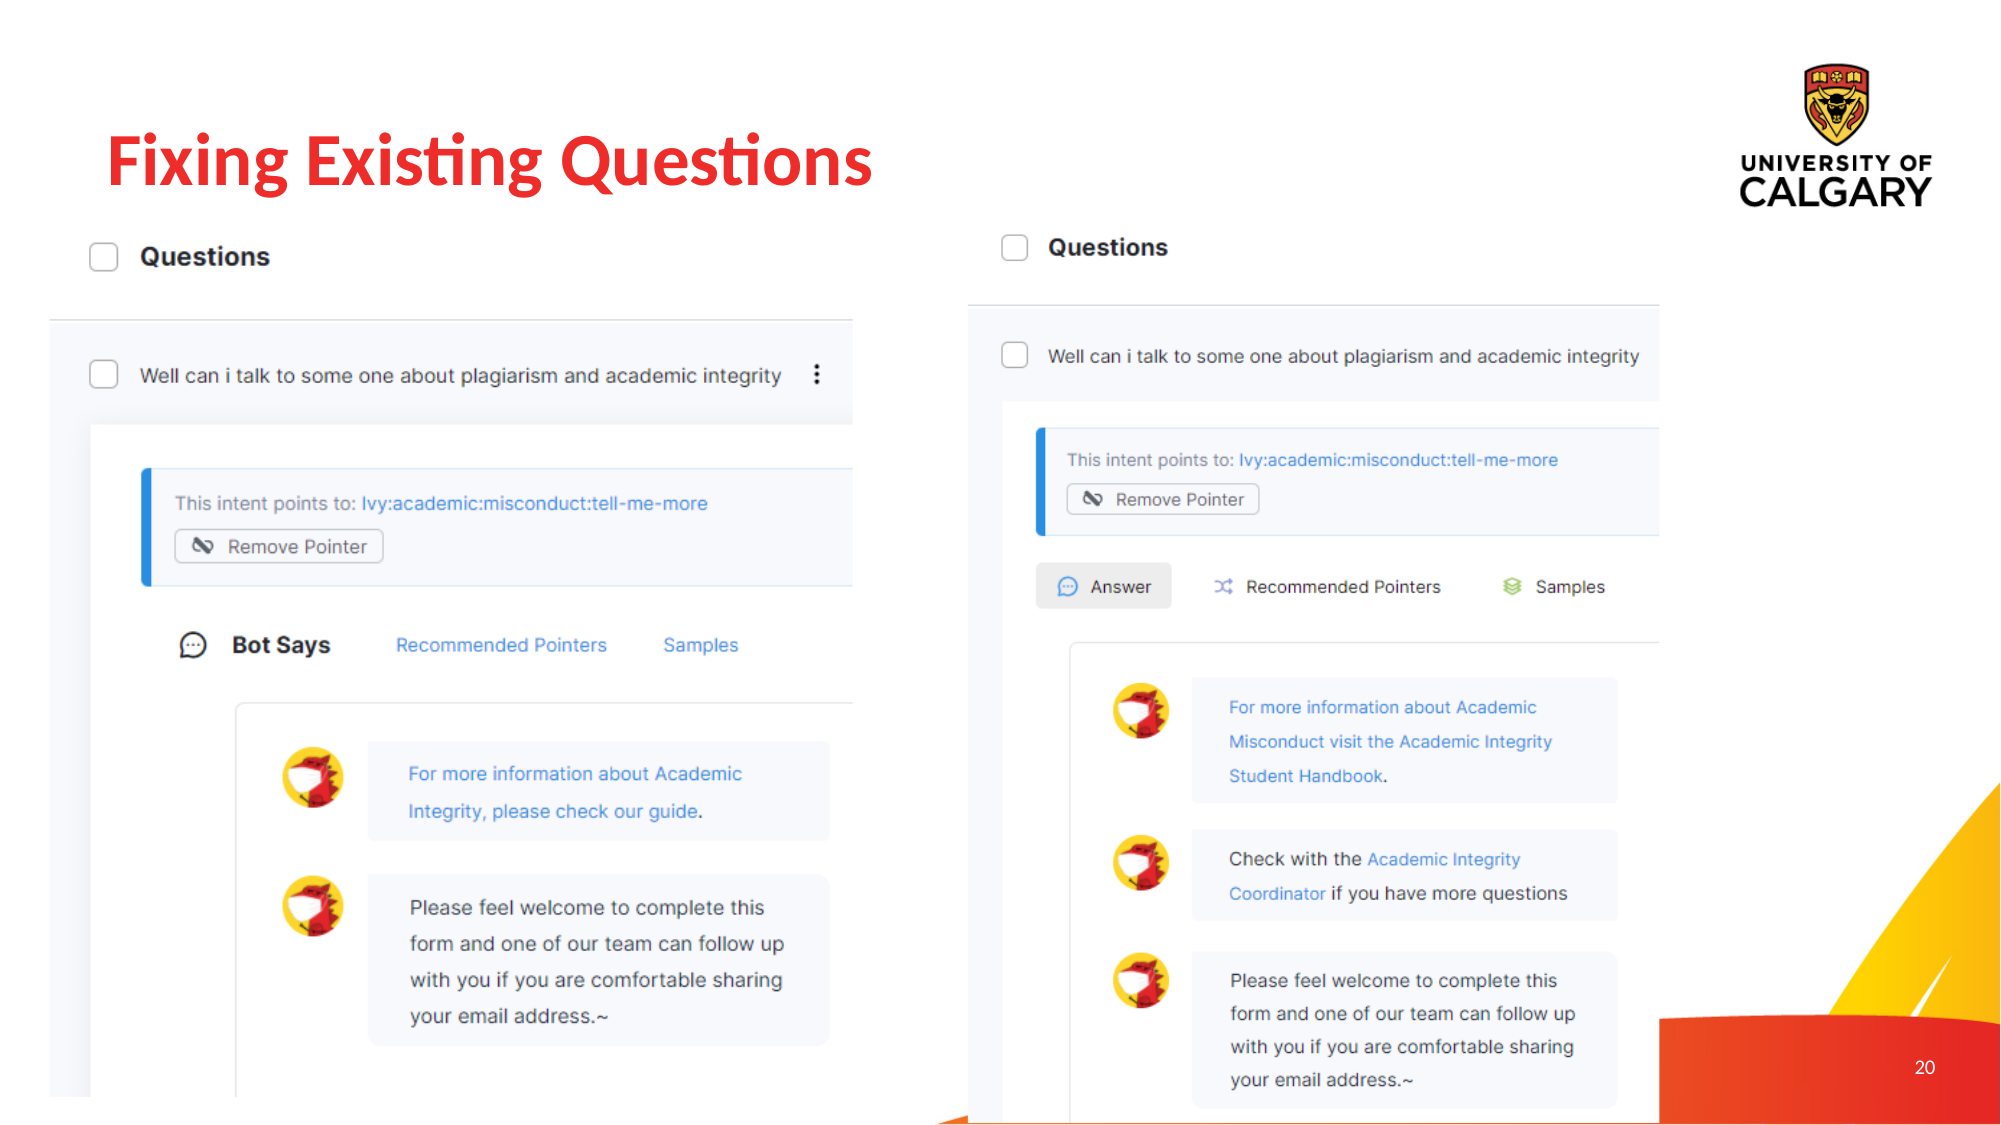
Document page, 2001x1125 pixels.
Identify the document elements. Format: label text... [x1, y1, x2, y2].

slide_number 20 [1660, 1046, 1951, 1107]
title Fixing Existing Questions [92, 76, 1688, 246]
picture [0, 0, 2001, 1125]
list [49, 238, 853, 1097]
